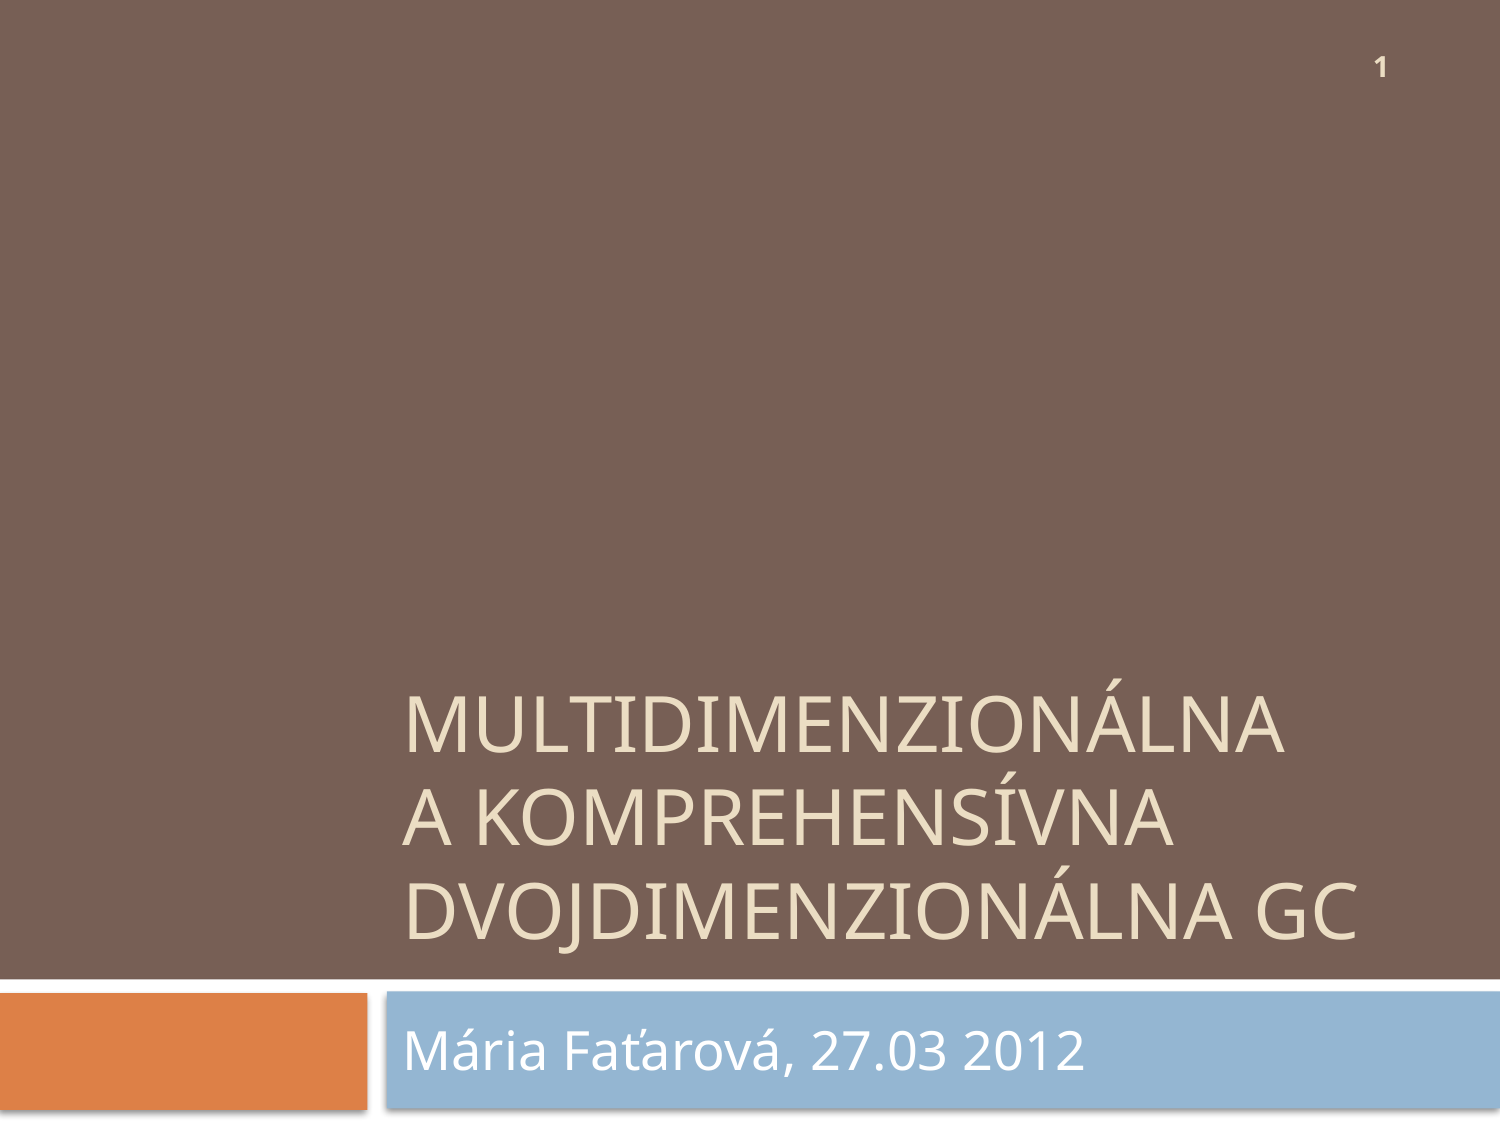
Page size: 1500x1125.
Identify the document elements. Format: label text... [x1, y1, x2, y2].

title MULTIDIMENZIONáLNA a KOMPREHENSíVNA dvojdimenzionálna GC [387, 662, 1450, 963]
slide_number 1 [1312, 37, 1450, 100]
subtitle Mária Faťarová, 27.03 2012 [387, 992, 1488, 1105]
